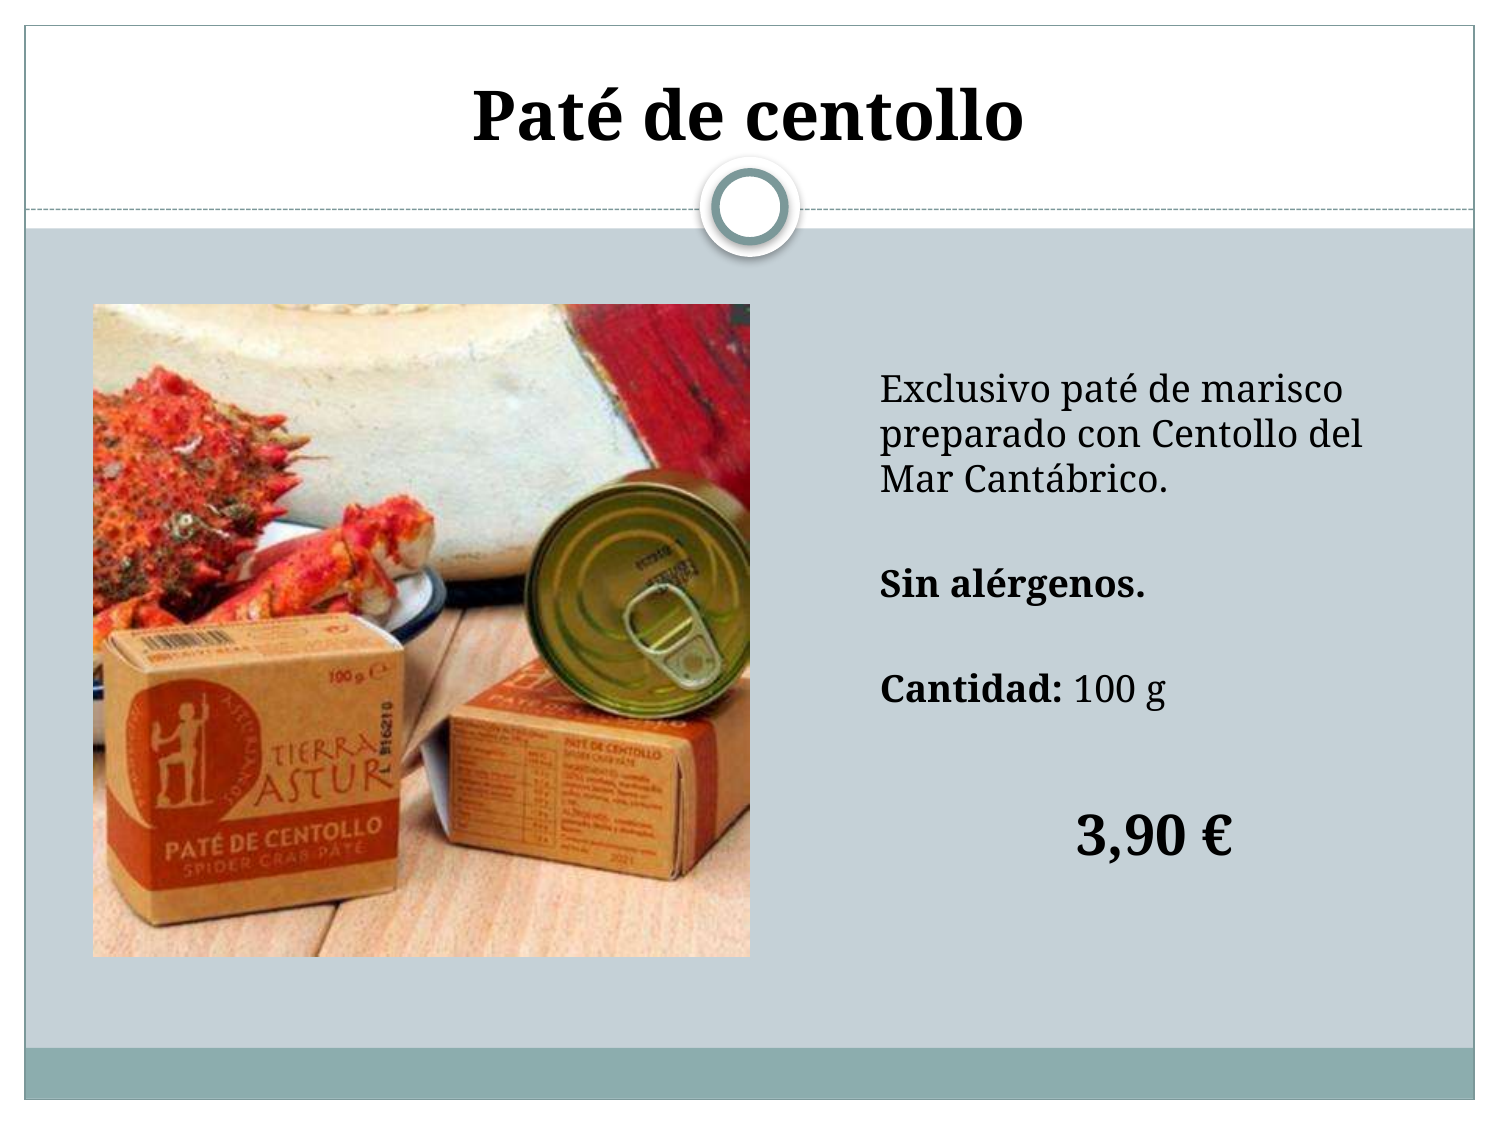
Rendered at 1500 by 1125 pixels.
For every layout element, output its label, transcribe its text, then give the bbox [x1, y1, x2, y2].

list Exclusivo paté de marisco preparado con Centollo del Mar Cantábrico. Sin alérgenos. Cantidad: 100 g 3,90 € [820, 304, 1445, 1001]
title Paté de centollo [49, 37, 1450, 162]
picture [93, 304, 751, 958]
